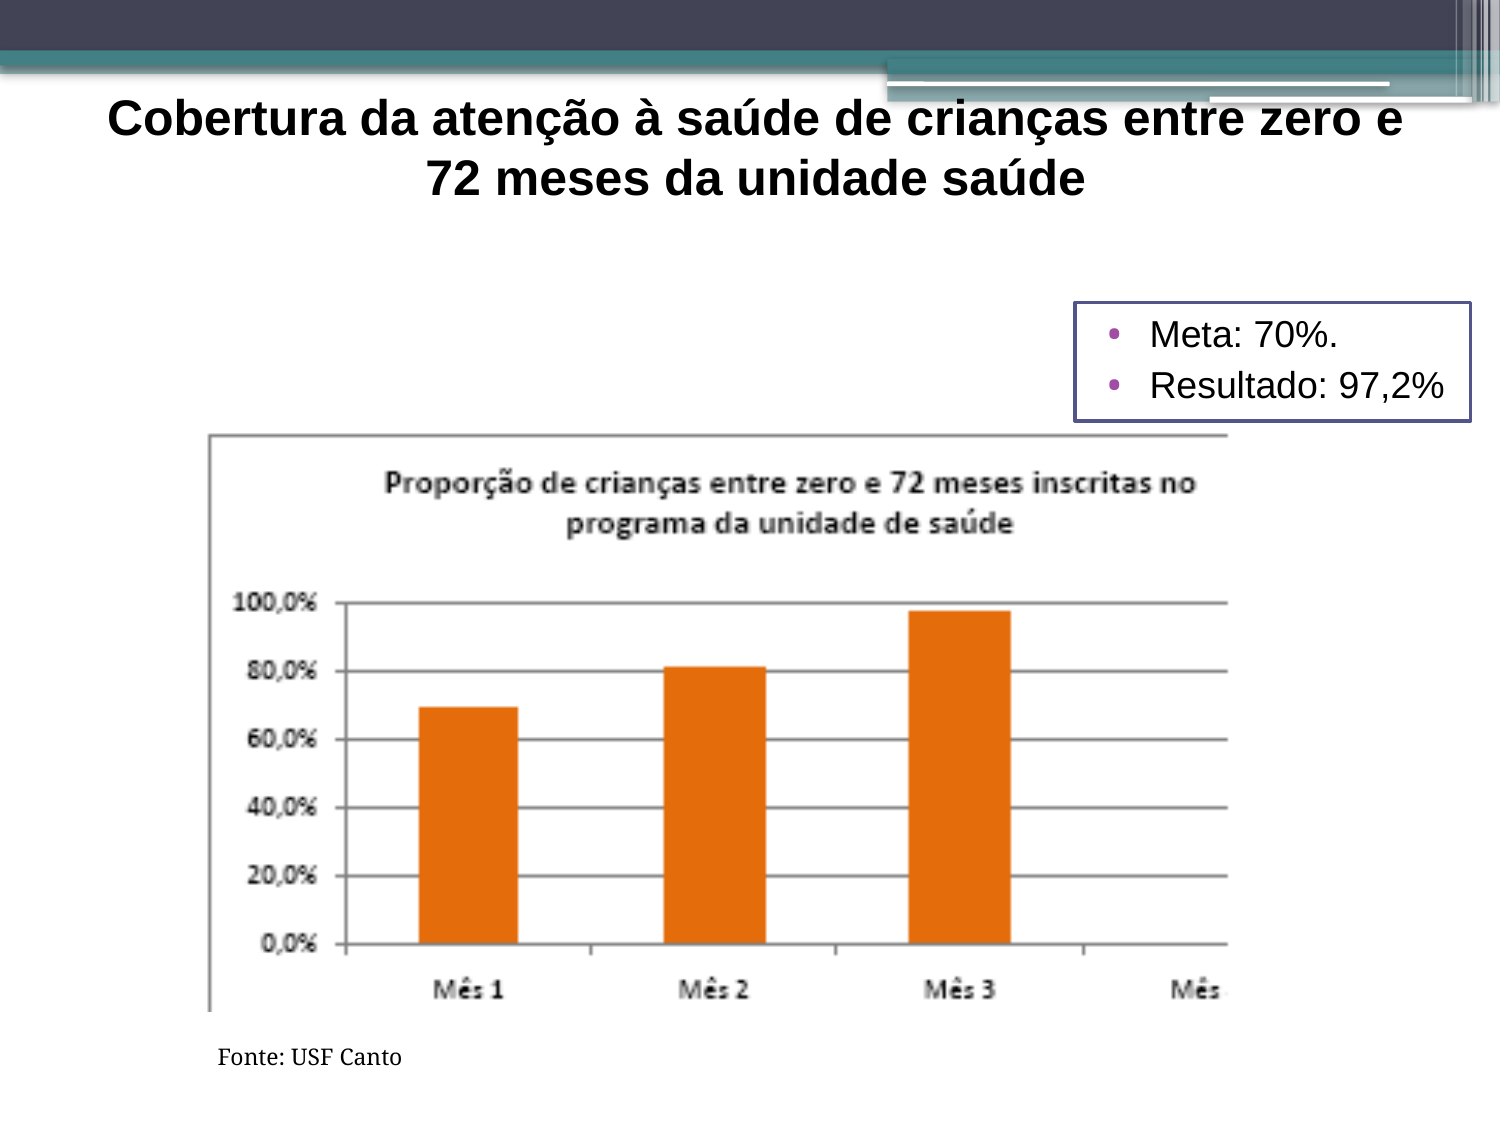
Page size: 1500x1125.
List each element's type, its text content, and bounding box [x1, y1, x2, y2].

text_box Fonte: USF Canto [202, 1035, 798, 1078]
text_box Cobertura da atenção à saúde de crianças entre zero e 72 meses da unidade saúde [88, 78, 1424, 273]
picture [202, 432, 1235, 1012]
list Meta: 70%. Resultado: 97,2% [1074, 302, 1471, 421]
